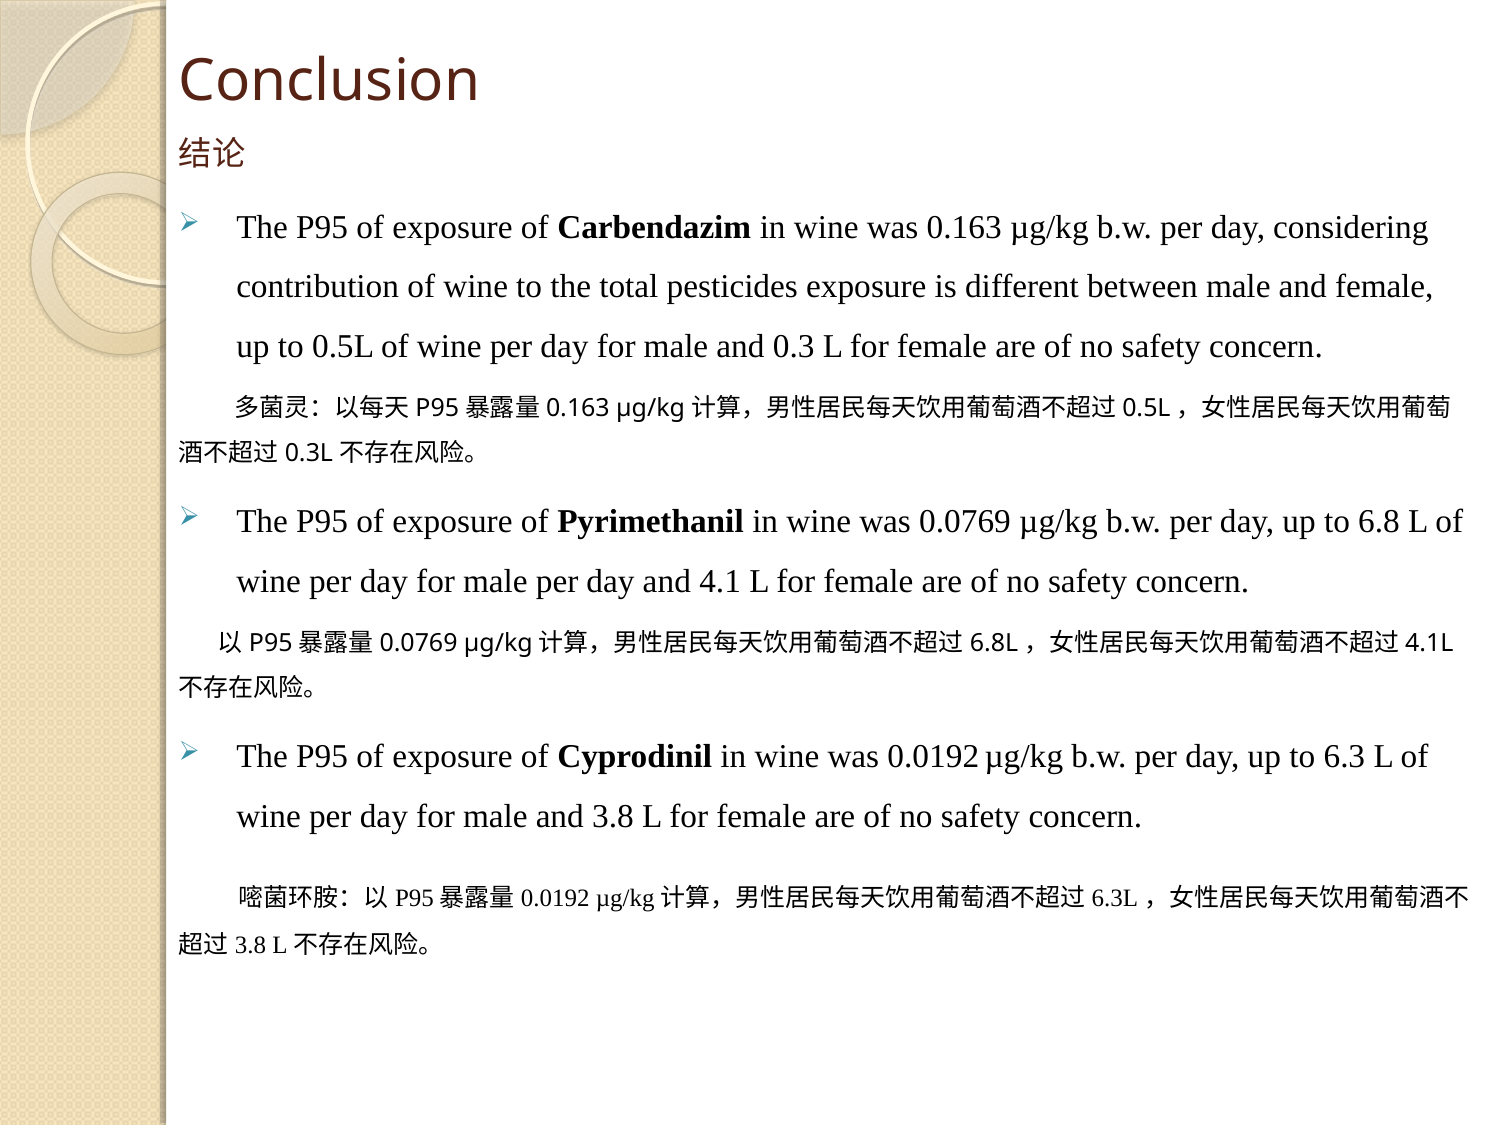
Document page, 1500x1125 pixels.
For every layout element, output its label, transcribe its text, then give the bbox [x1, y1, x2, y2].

list Conclusion 结论 The P95 of exposure of Carbendazim in wine was 0.163 µg/kg b.w. per day, considering contribution of wine to the total pesticides exposure is different between male and female, up to 0.5L of wine per day for male and 0.3 L for female are of no safety concern. 多菌灵：以每天P95暴露量0.163 µg/kg计算，男性居民每天饮用葡萄酒不超过0.5L，女性居民每天饮用葡萄酒不超过0.3L不存在风险。 The P95 of exposure of Pyrimethanil in wine was 0.0769 µg/kg b.w. per day, up to 6.8 L of wine per day for male per day and 4.1 L for female are of no safety concern. 以P95暴露量0.0769 µg/kg计算，男性居民每天饮用葡萄酒不超过6.8L，女性居民每天饮用葡萄酒不超过4.1L不存在风险。 The P95 of exposure of Cyprodinil in wine was 0.0192 µg/kg b.w. per day, up to 6.3 L of wine per day for male and 3.8 L for female are of no safety concern. 嘧菌环胺：以P95暴露量0.0192 µg/kg计算，男性居民每天饮用葡萄酒不超过6.3L，女性居民每天饮用葡萄酒不超过3.8 L不存在风险。 [163, 0, 1486, 1125]
